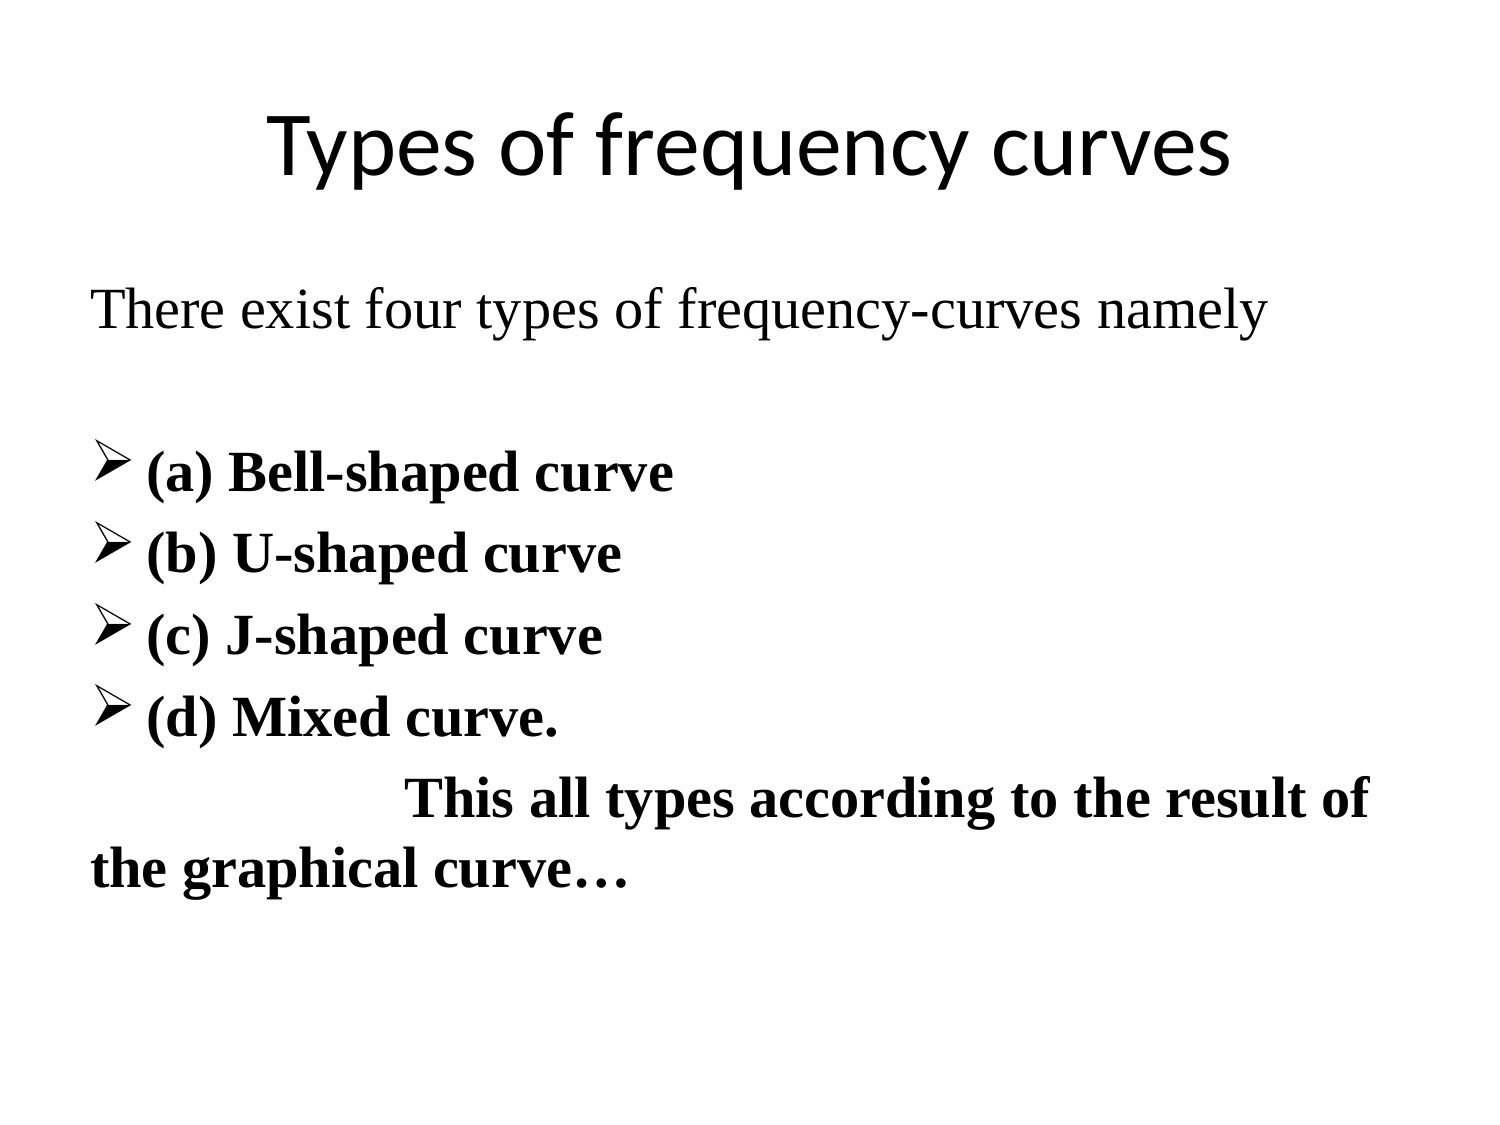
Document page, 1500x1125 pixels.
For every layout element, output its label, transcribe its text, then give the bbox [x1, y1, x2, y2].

title Types of frequency curves [75, 45, 1425, 233]
list There exist four types of frequency-curves namely (a) Bell-shaped curve (b) U-shaped curve (c) J-shaped curve (d) Mixed curve. This all types according to the result of the graphical curve… [75, 262, 1425, 1005]
